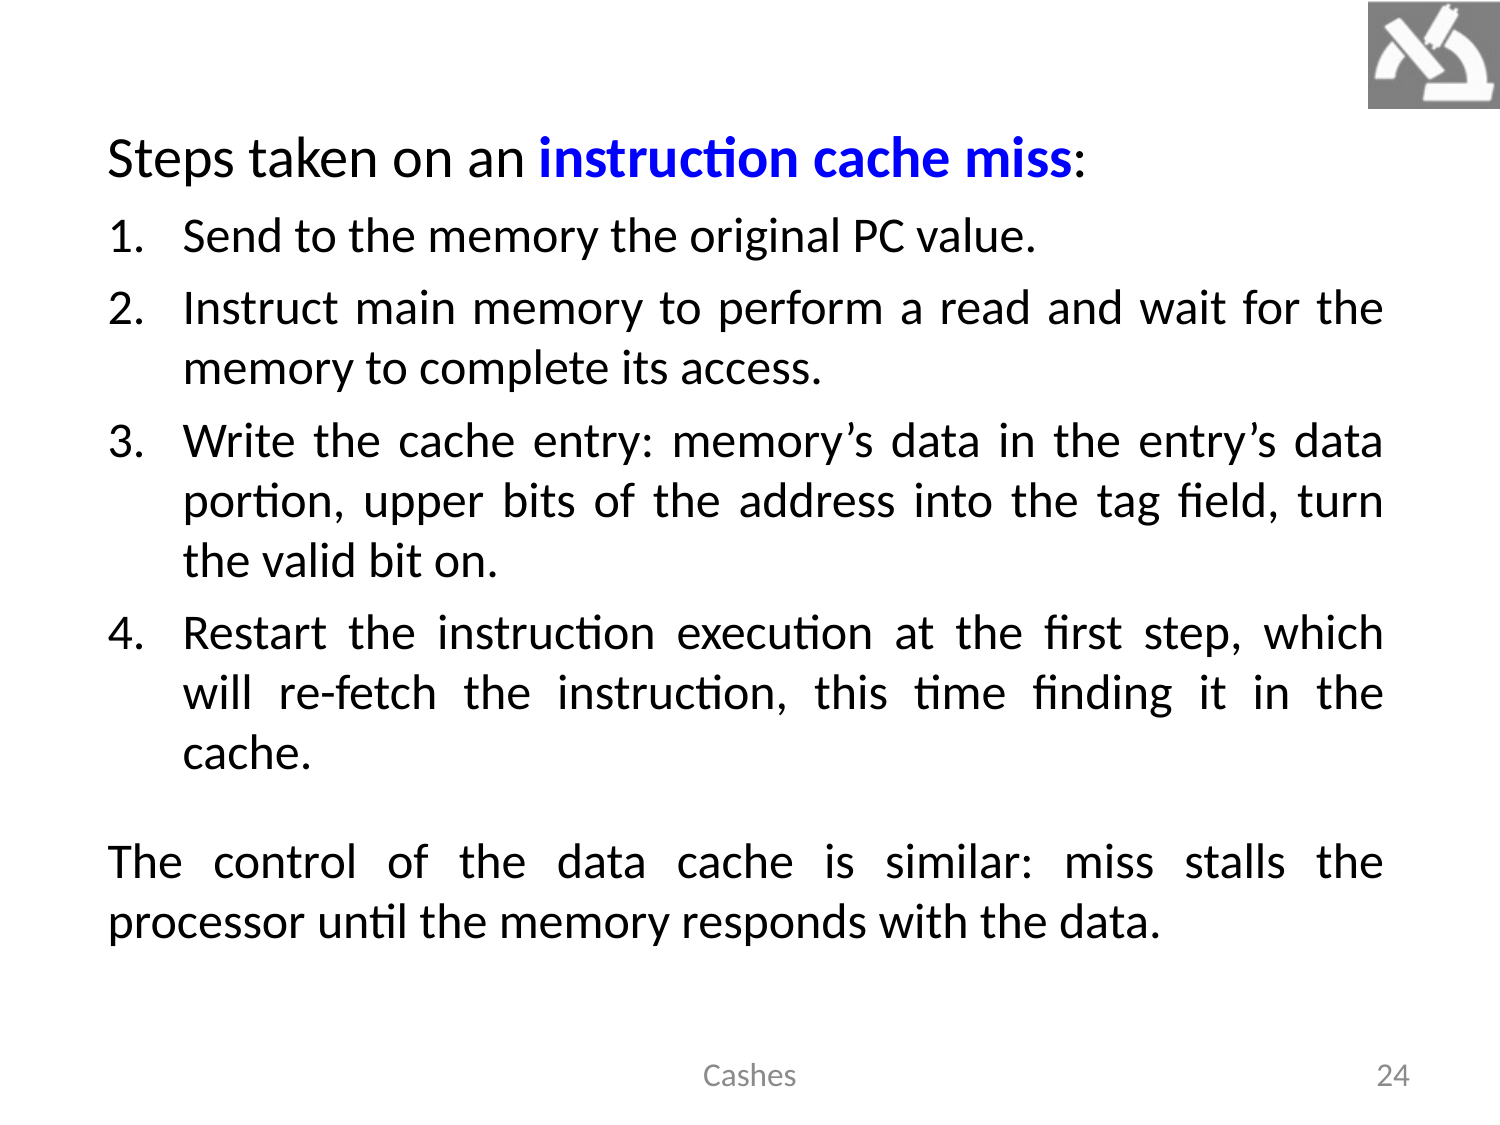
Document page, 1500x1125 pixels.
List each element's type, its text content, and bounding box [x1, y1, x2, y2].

slide_number 24 [1074, 1042, 1425, 1103]
footer Cashes [512, 1042, 988, 1103]
text_box The control of the data cache is similar: miss stalls the processor until the memory responds with the data. [92, 820, 1400, 956]
picture [1368, 1, 1500, 109]
text_box Steps taken on an instruction cache miss: Send to the memory the original PC value. Instruct main memory to perform a read and wait for the memory to complete its access. Write the cache entry: memory’s data in the entry’s data portion, upper bits of the address into the tag field, turn the valid bit on. Restart the instruction execution at the first step, which will re-fetch the instruction, this time finding it in the cache. [92, 112, 1400, 787]
